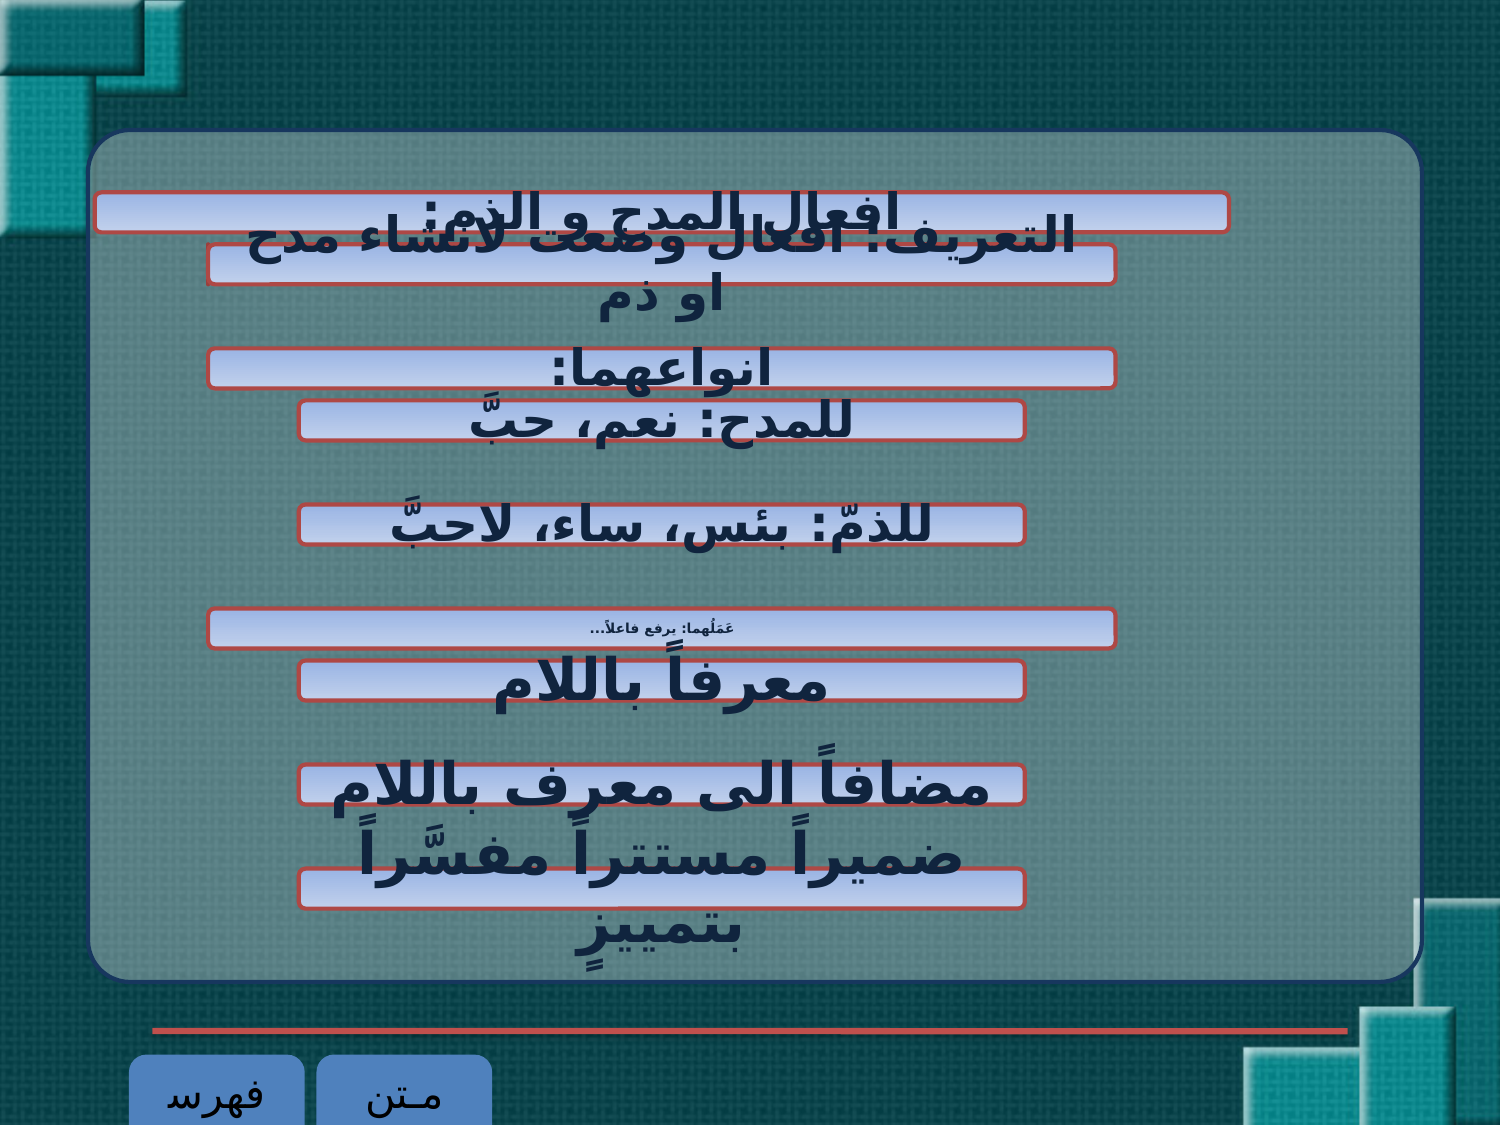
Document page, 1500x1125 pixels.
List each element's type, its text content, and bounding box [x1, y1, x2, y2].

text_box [0, 192, 1372, 1013]
text_box فهرست [126, 1052, 307, 1125]
text_box [85, 127, 1425, 985]
text_box مـتن [314, 1052, 495, 1125]
picture [0, 0, 1500, 1125]
